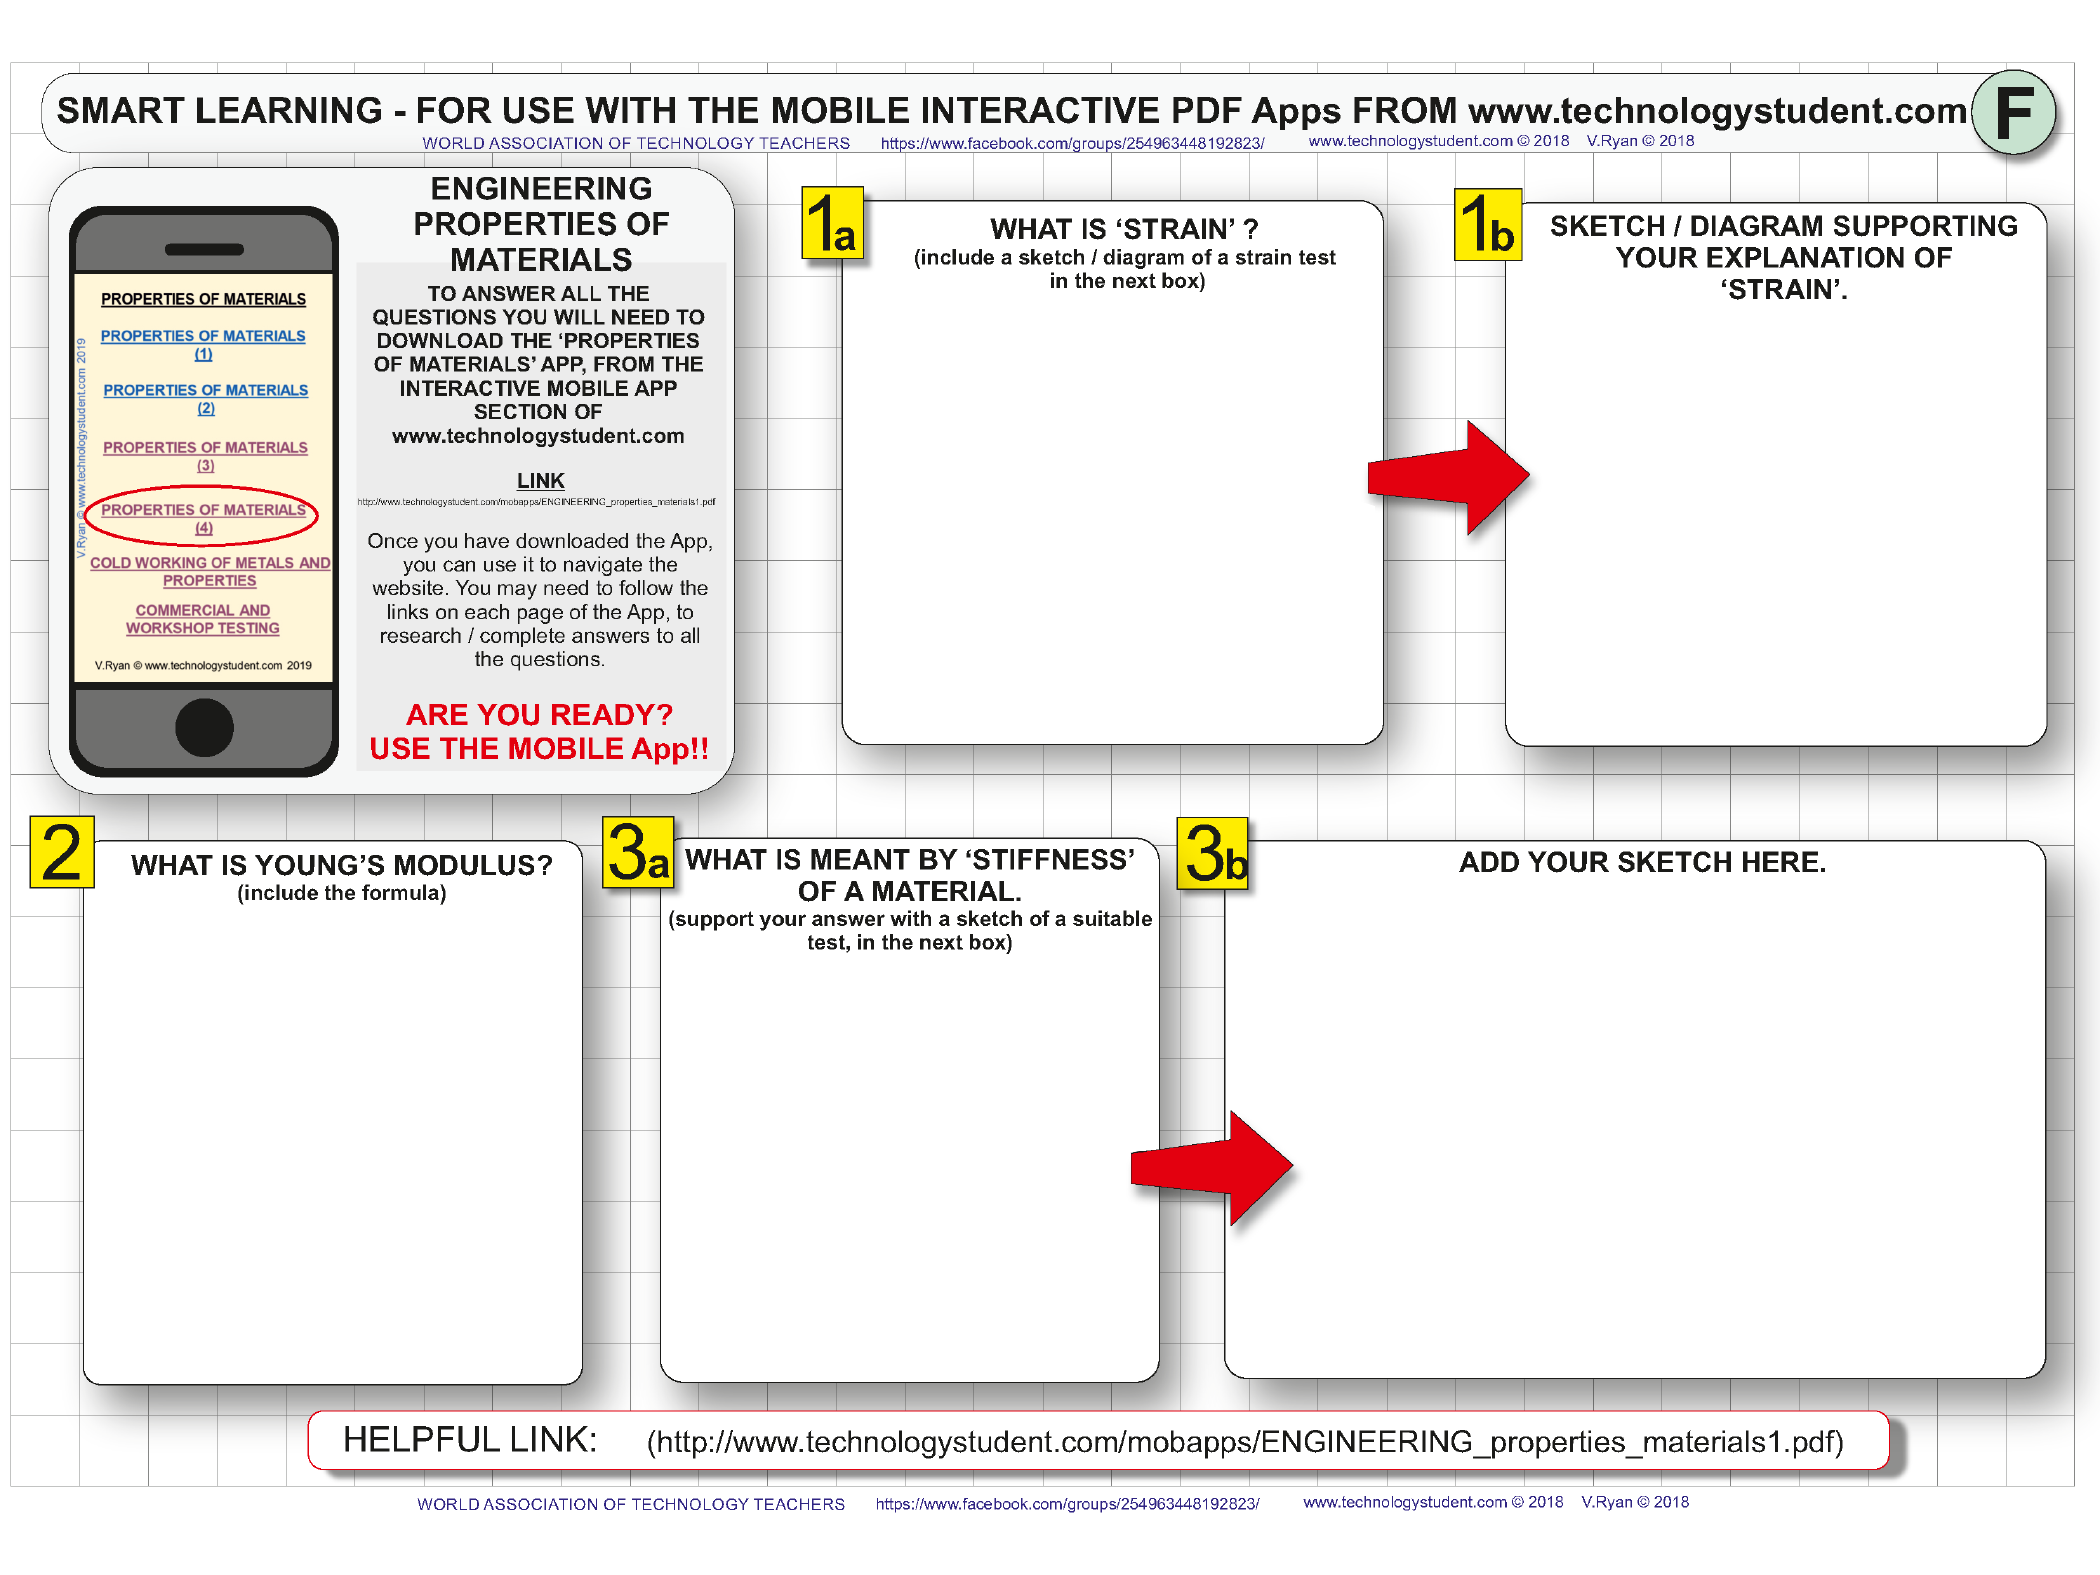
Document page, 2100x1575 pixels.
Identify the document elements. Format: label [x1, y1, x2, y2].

text_box [0, 44, 2100, 1530]
